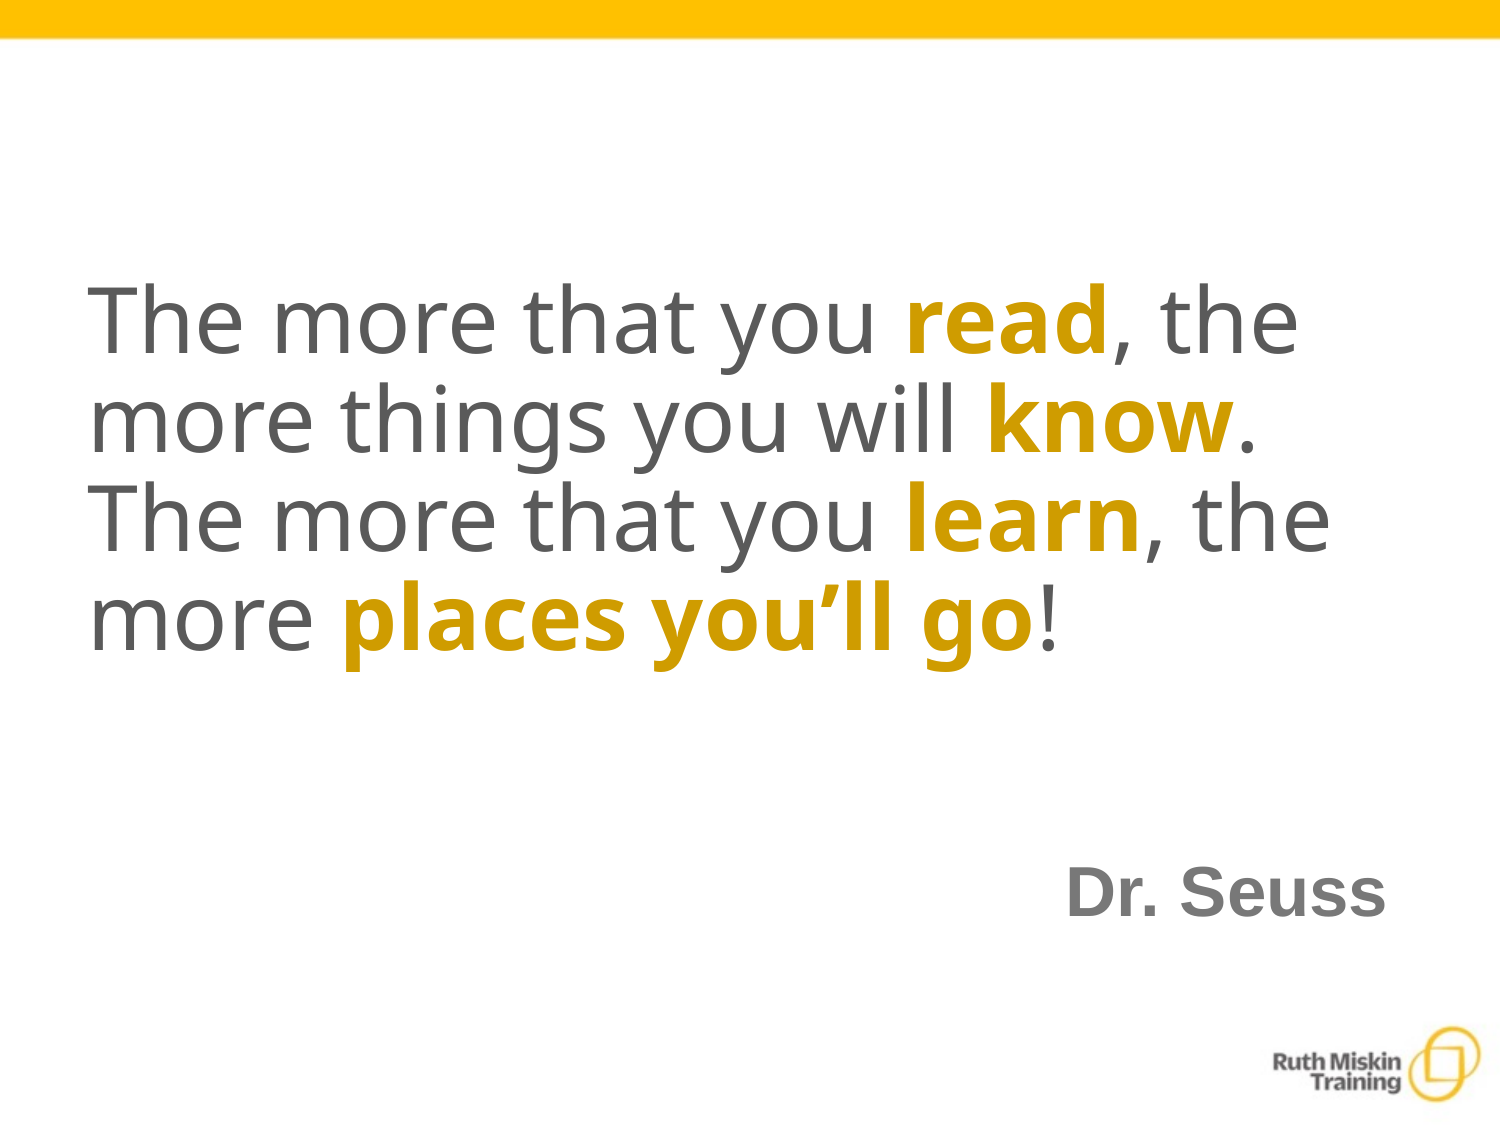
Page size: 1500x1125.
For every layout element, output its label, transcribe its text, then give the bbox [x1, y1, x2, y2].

list The more that you read, the more things you will know. The more that you learn, the more places you’ll go! [71, 266, 1428, 669]
text_box Dr. Seuss [1051, 847, 1500, 990]
picture [0, 0, 1500, 1125]
